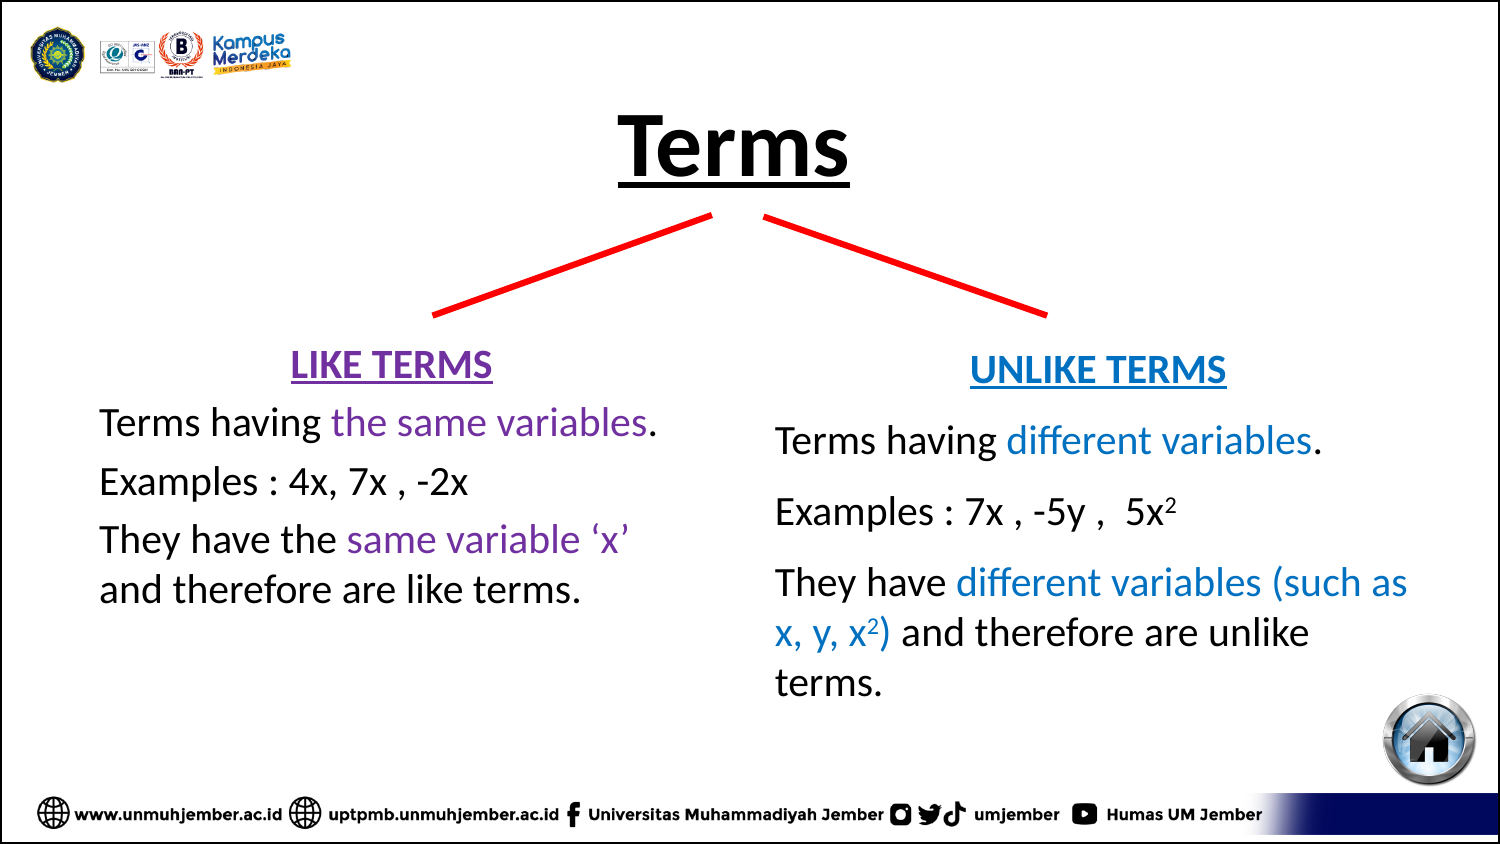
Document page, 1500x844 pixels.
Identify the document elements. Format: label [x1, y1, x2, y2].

text_box [432, 214, 1048, 316]
picture [1378, 688, 1480, 790]
text_box [0, 0, 1500, 844]
